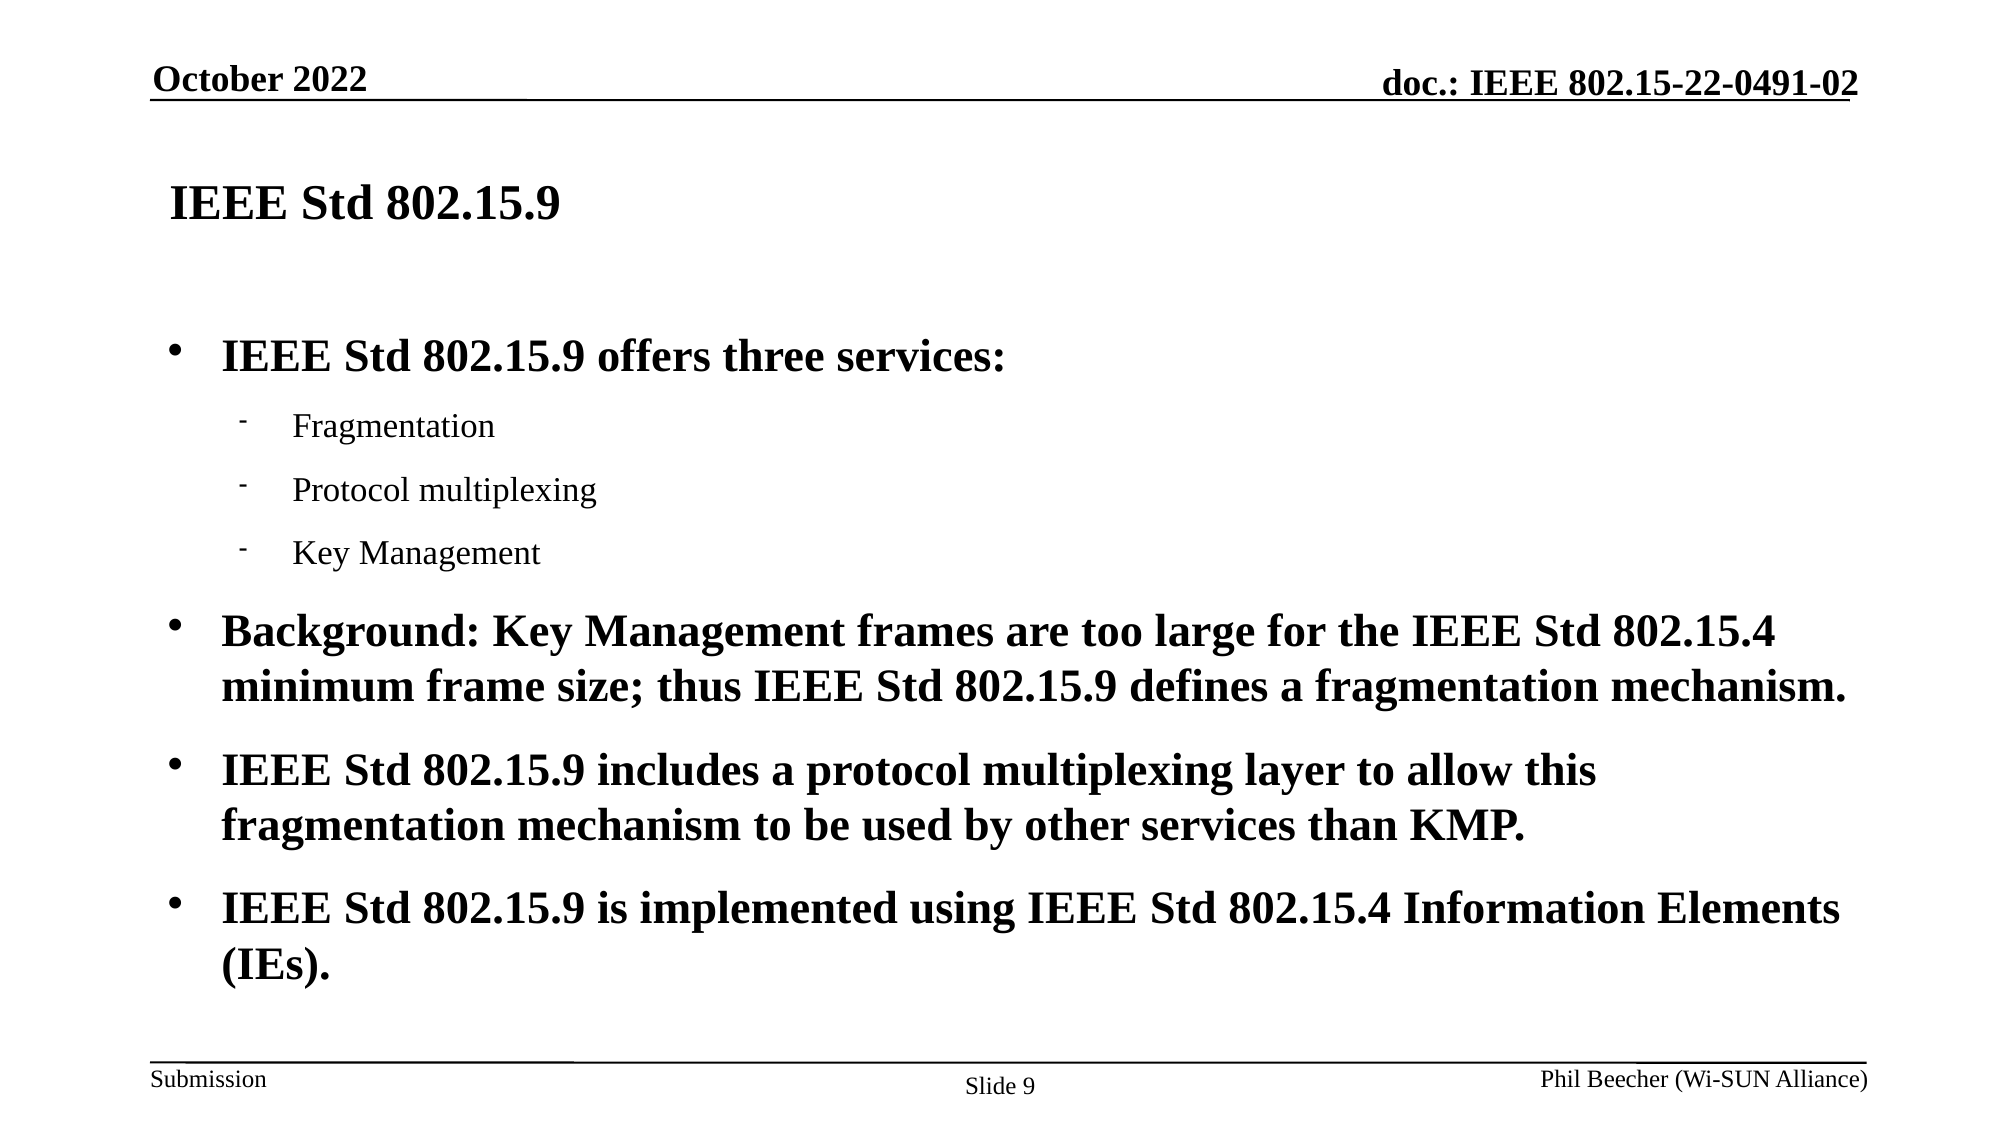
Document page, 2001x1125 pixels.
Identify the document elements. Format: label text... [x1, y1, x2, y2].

text_box Slide 9 [950, 1062, 1066, 1122]
text_box IIEEE Std 802.15.9 [149, 112, 1850, 288]
footer Phil Beecher (Wi-SUN Alliance) [1171, 1061, 1869, 1093]
text_box IEEE Std 802.15.9 offers three services: Fragmentation Protocol multiplexing Key Management Background: Key Management frames are too large for the IEEE Std 802.15.4 minimum frame size; thus IEEE Std 802.15.9 defines a fragmentation mechanism. IEEE Std 802.15.9 includes a protocol multiplexing layer to allow this fragmentation mechanism to be used by other services than KMP. IEEE Std 802.15.9 is implemented using IEEE Std 802.15.4 Information Elements (IEs). [149, 324, 1850, 1000]
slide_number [152, 54, 563, 100]
